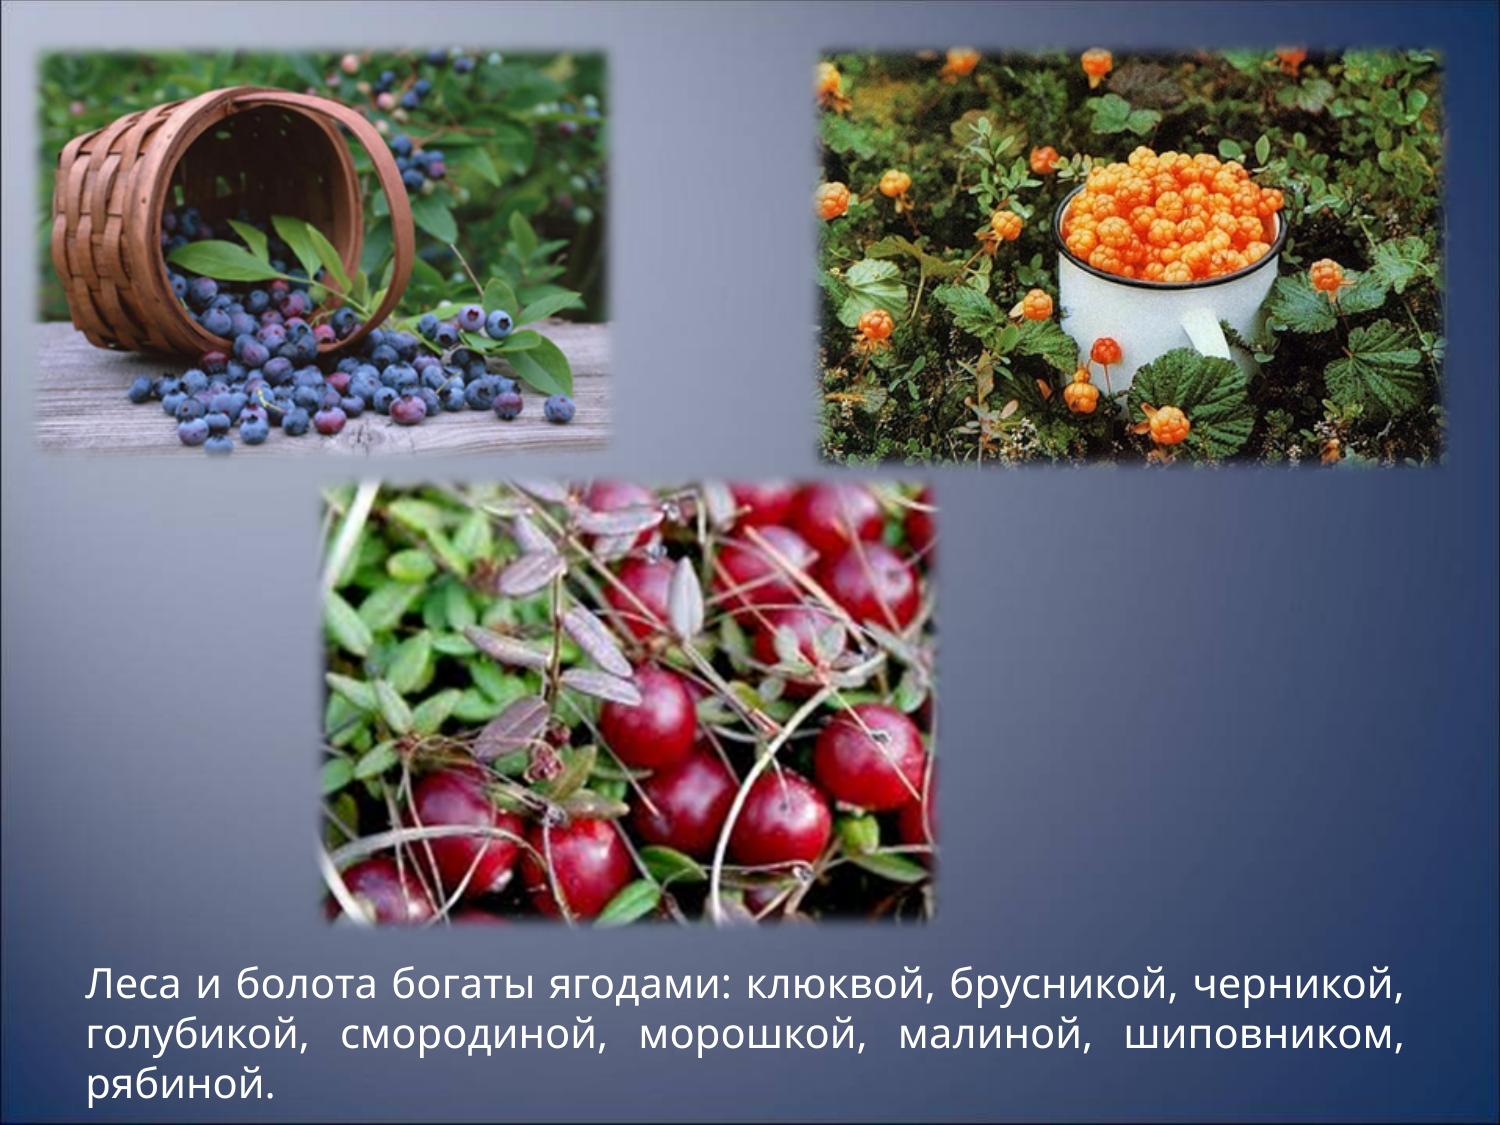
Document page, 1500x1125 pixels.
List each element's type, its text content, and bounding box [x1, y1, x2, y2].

picture [0, 0, 1500, 1125]
list Леса и болота богаты ягодами: клюквой, брусникой, черникой, голубикой, смородиной, морошкой, малиной, шиповником, рябиной. [70, 948, 1421, 1098]
